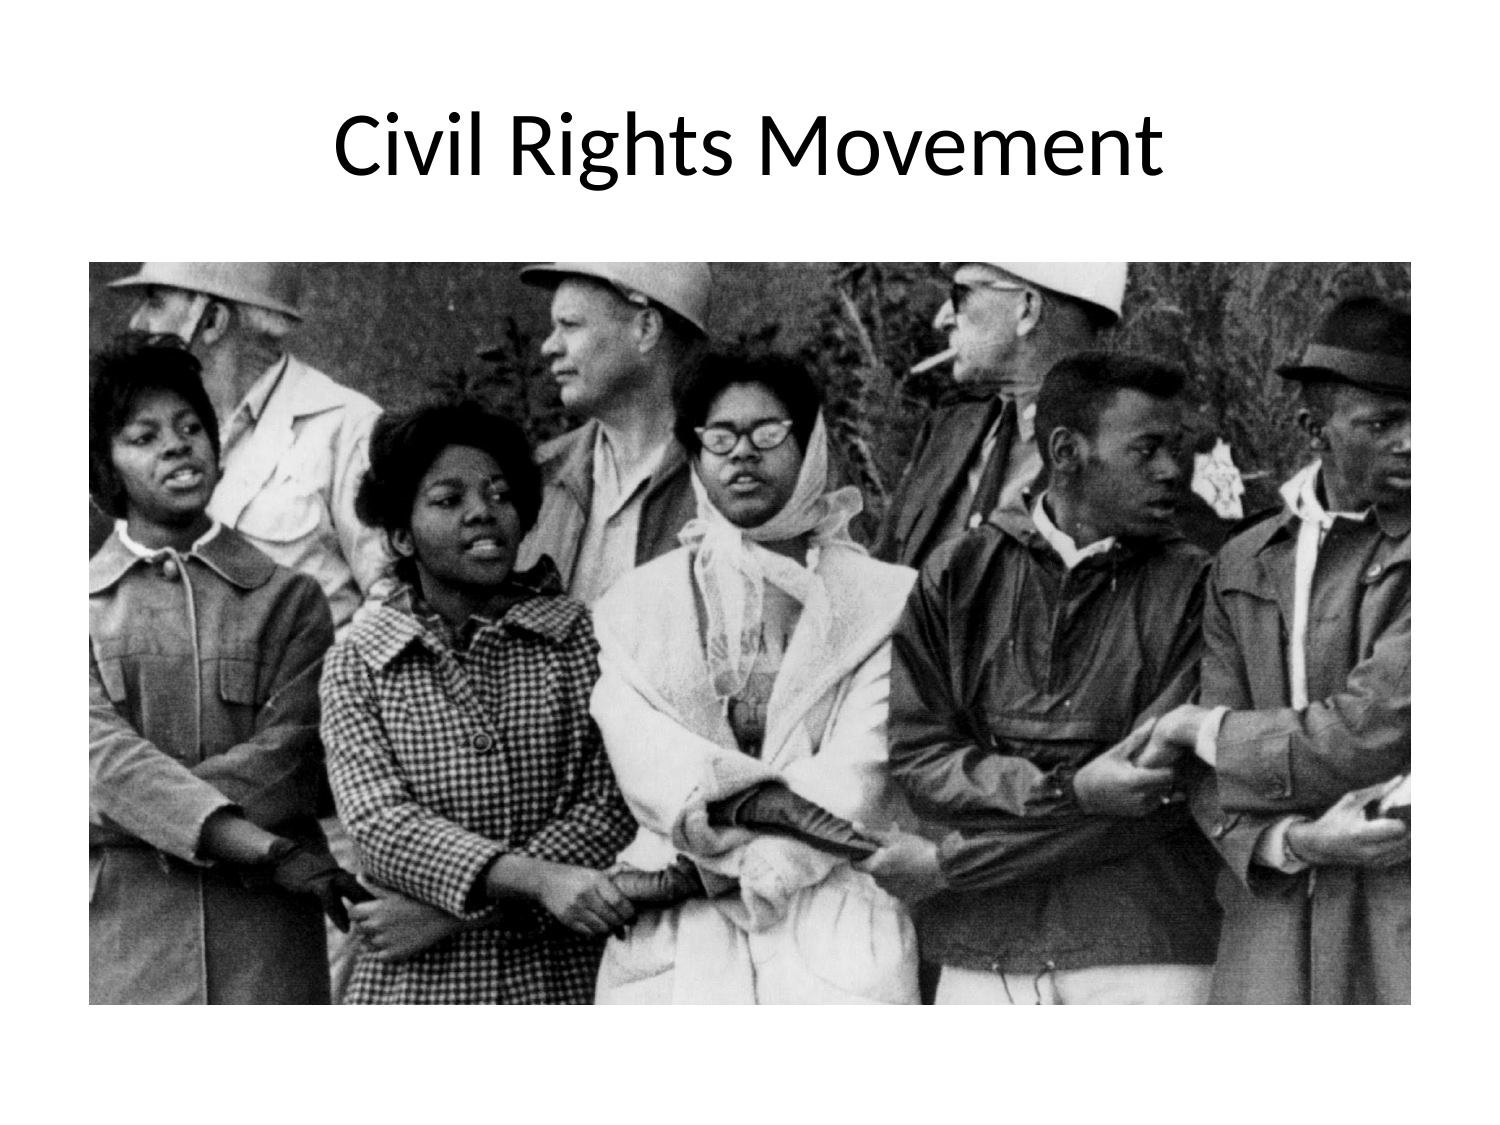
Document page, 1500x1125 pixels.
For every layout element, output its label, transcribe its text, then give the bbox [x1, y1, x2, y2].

title Civil Rights Movement [75, 45, 1425, 233]
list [88, 262, 1411, 1006]
